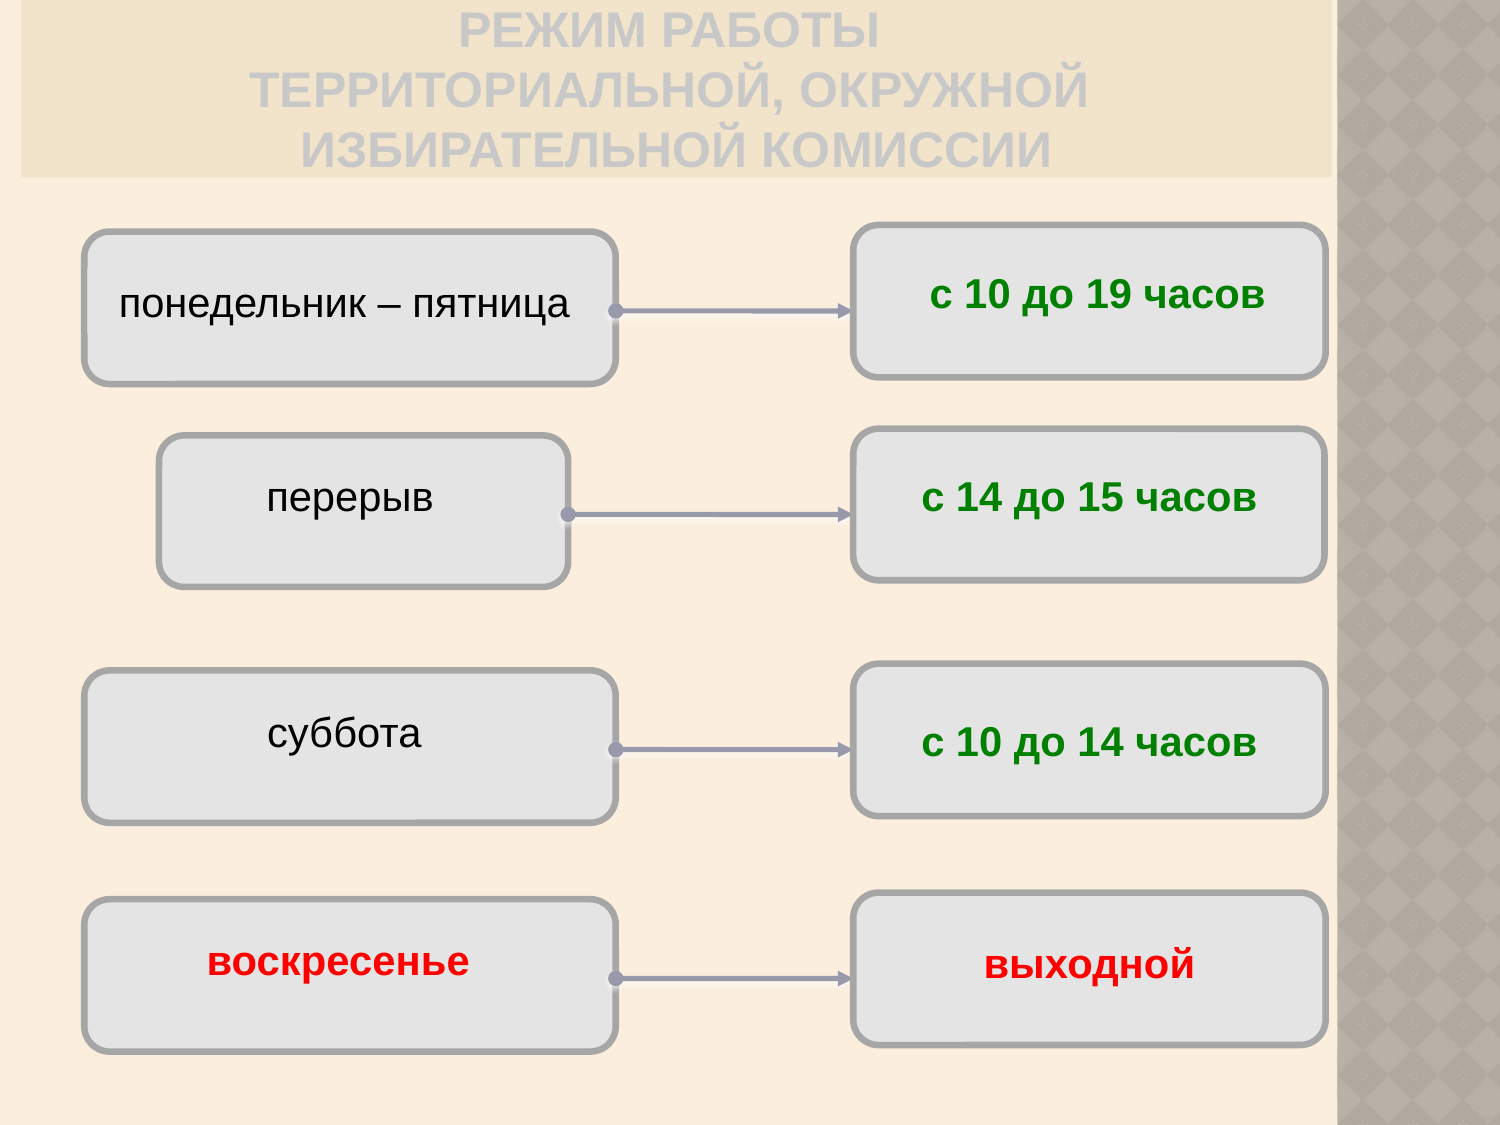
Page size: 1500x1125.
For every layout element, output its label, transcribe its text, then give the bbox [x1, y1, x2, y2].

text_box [83, 224, 1326, 1053]
title РЕЖИМ РАБОТЫ ТЕРРИТОРИАЛЬНОЙ, ОКРУЖНОЙ ИЗБИРАТЕЛЬНОЙ КОМИССИИ [21, 0, 1333, 178]
